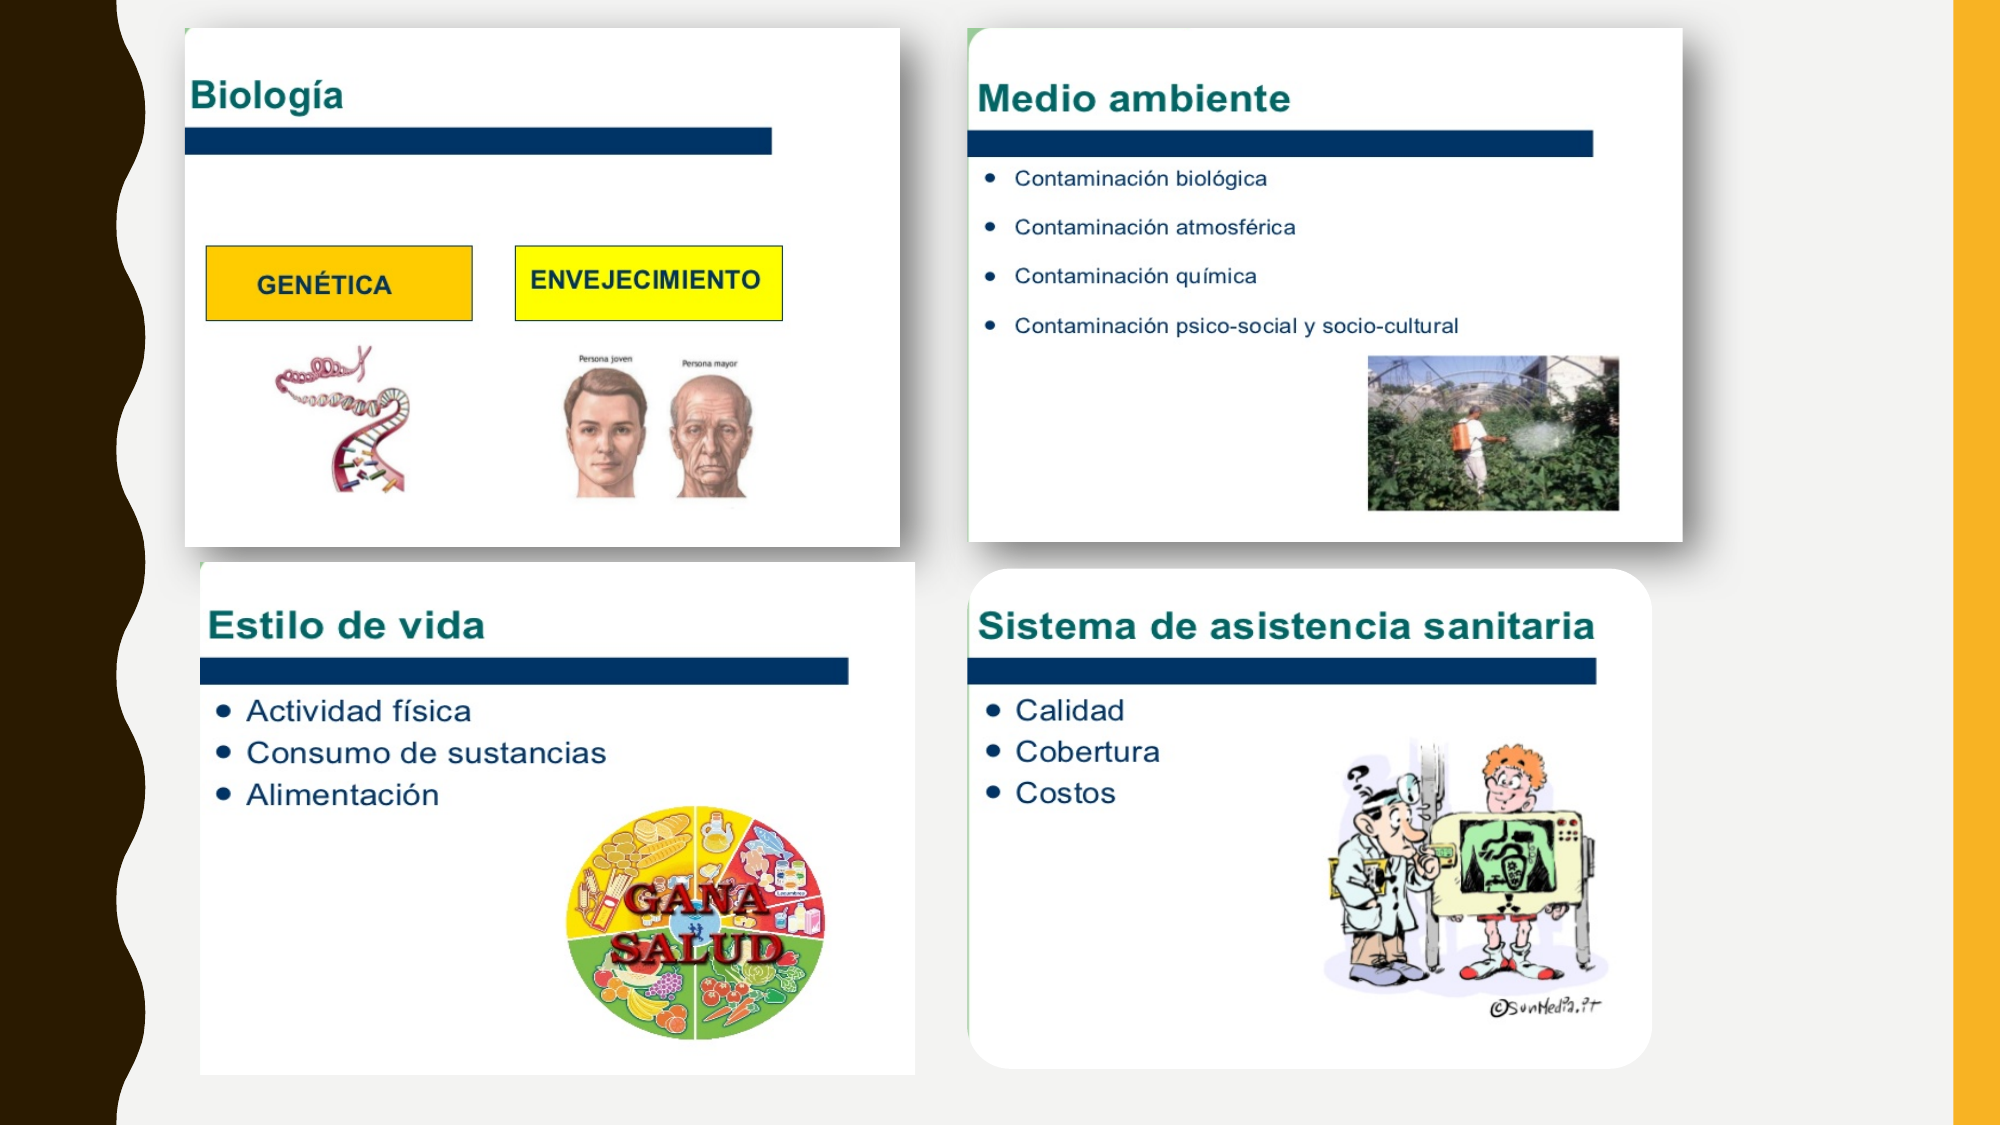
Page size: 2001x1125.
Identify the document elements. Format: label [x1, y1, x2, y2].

picture [199, 562, 916, 1075]
list [184, 28, 900, 563]
picture [967, 28, 1683, 542]
picture [967, 568, 1653, 1069]
